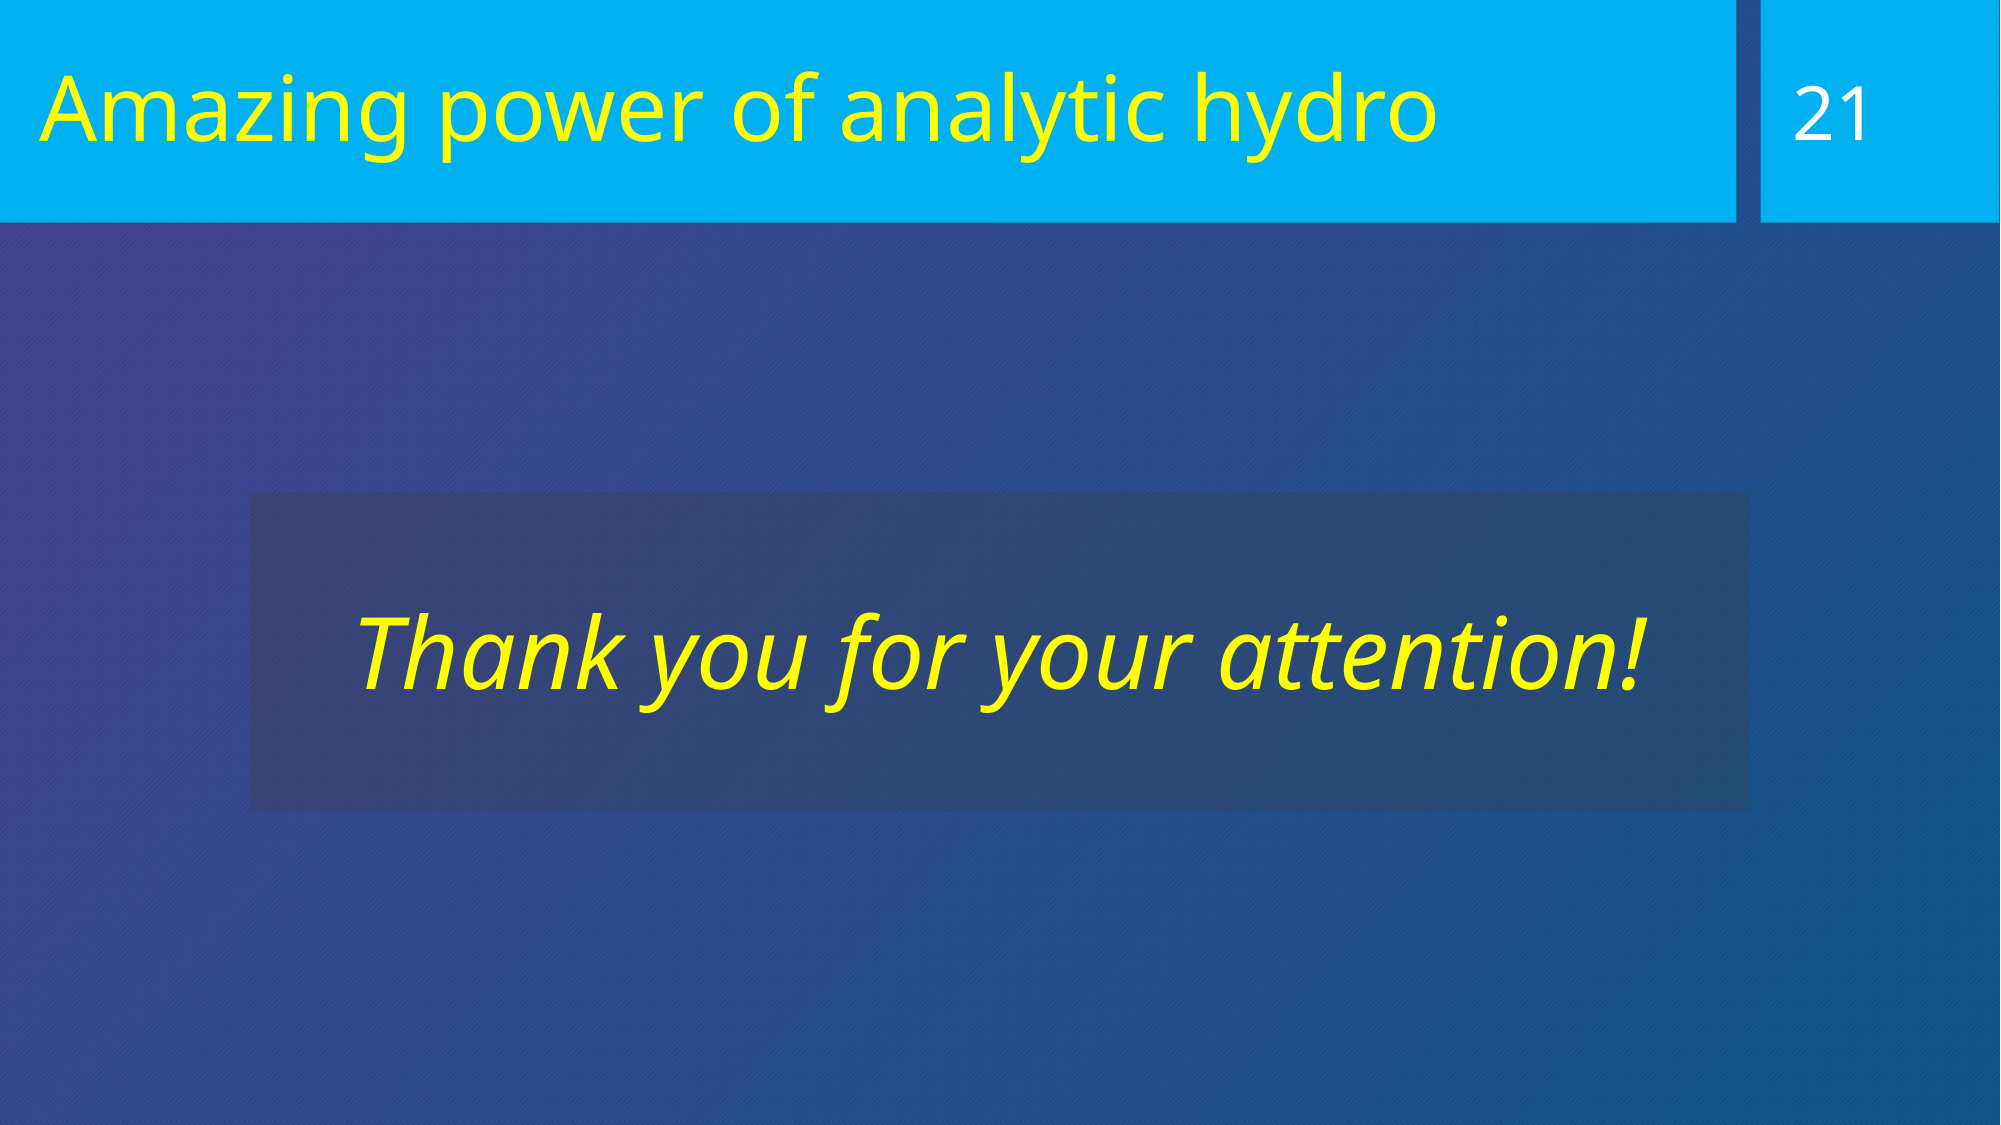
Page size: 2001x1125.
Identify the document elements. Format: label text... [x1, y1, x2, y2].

title Amazing power of analytic hydro [24, 22, 1689, 201]
slide_number 21 [1777, 20, 1968, 200]
text_box Thank you for your attention! [250, 492, 1750, 812]
